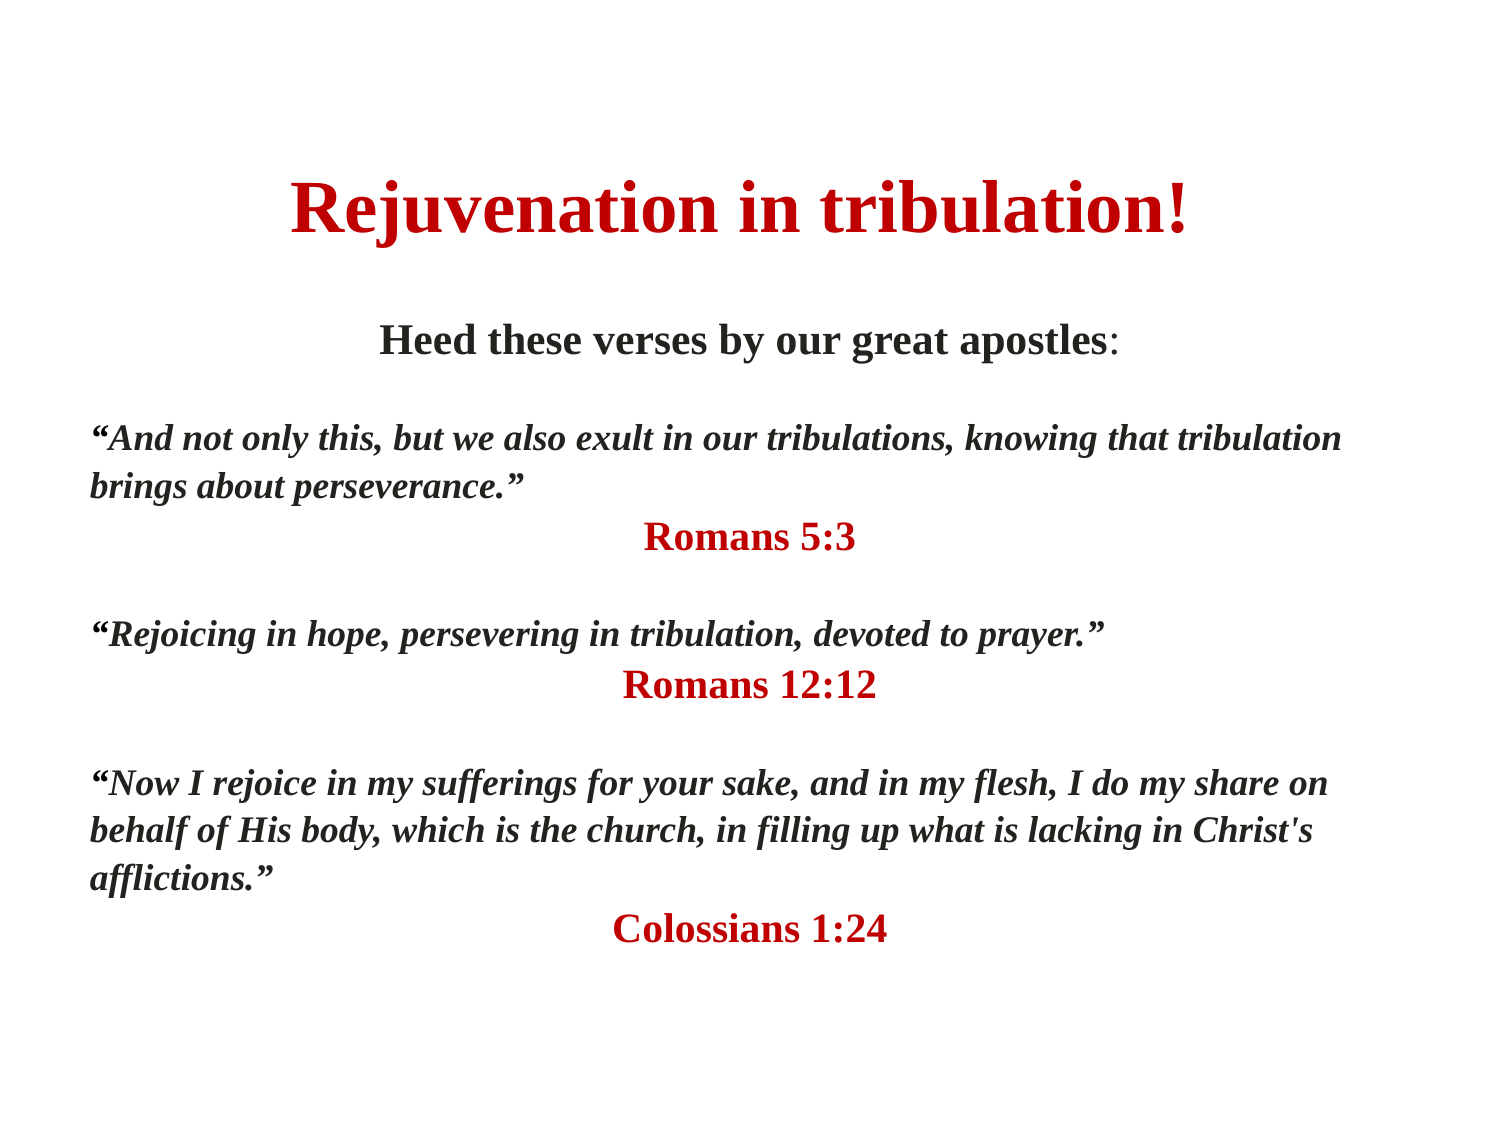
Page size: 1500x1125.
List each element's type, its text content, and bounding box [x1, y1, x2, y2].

text_box Rejuvenation in tribulation! [0, 149, 1500, 255]
text_box Heed these verses by our great apostles: “And not only this, but we also exult in our tribulations, knowing that tribulation brings about perseverance.” Romans 5:3 “Rejoicing in hope, persevering in tribulation, devoted to prayer.” Romans 12:12 “Now I rejoice in my sufferings for your sake, and in my flesh, I do my share on behalf of His body, which is the church, in filling up what is lacking in Christ's afflictions.” Colossians 1:24 [74, 299, 1425, 959]
